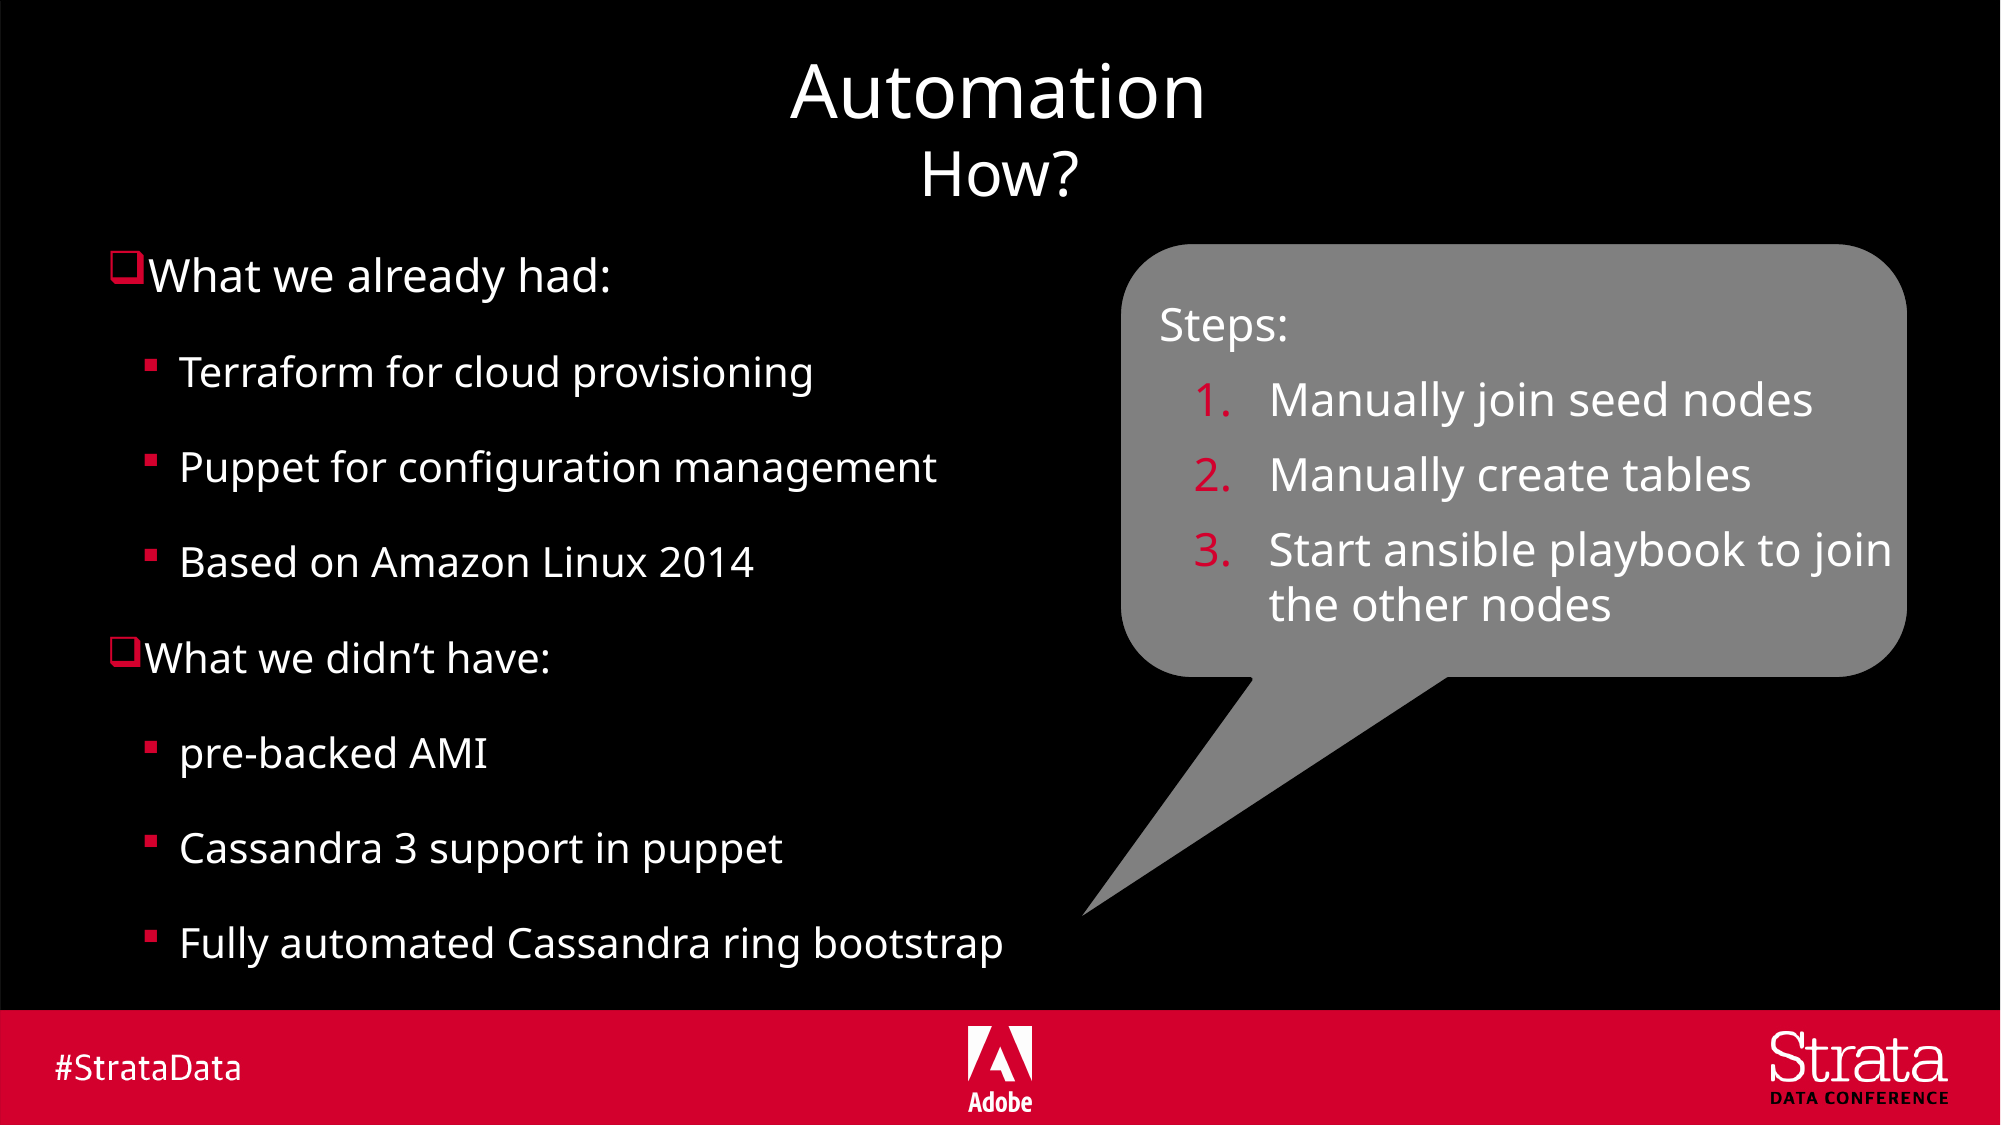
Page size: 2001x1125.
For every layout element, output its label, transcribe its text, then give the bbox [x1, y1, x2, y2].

picture [0, 0, 2001, 1125]
text_box Steps: Manually join seed nodes Manually create tables Start ansible playbook to join the other nodes [1152, 289, 1910, 770]
text_box [1118, 242, 1905, 668]
text_box [1072, 770, 1310, 925]
title Automation How? [50, 61, 1949, 192]
text_box What we already had: Terraform for cloud provisioning Puppet for configuration management Based on Amazon Linux 2014 What we didn’t have: pre-backed AMI Cassandra 3 support in puppet Fully automated Cassandra ring bootstrap [100, 212, 1052, 986]
